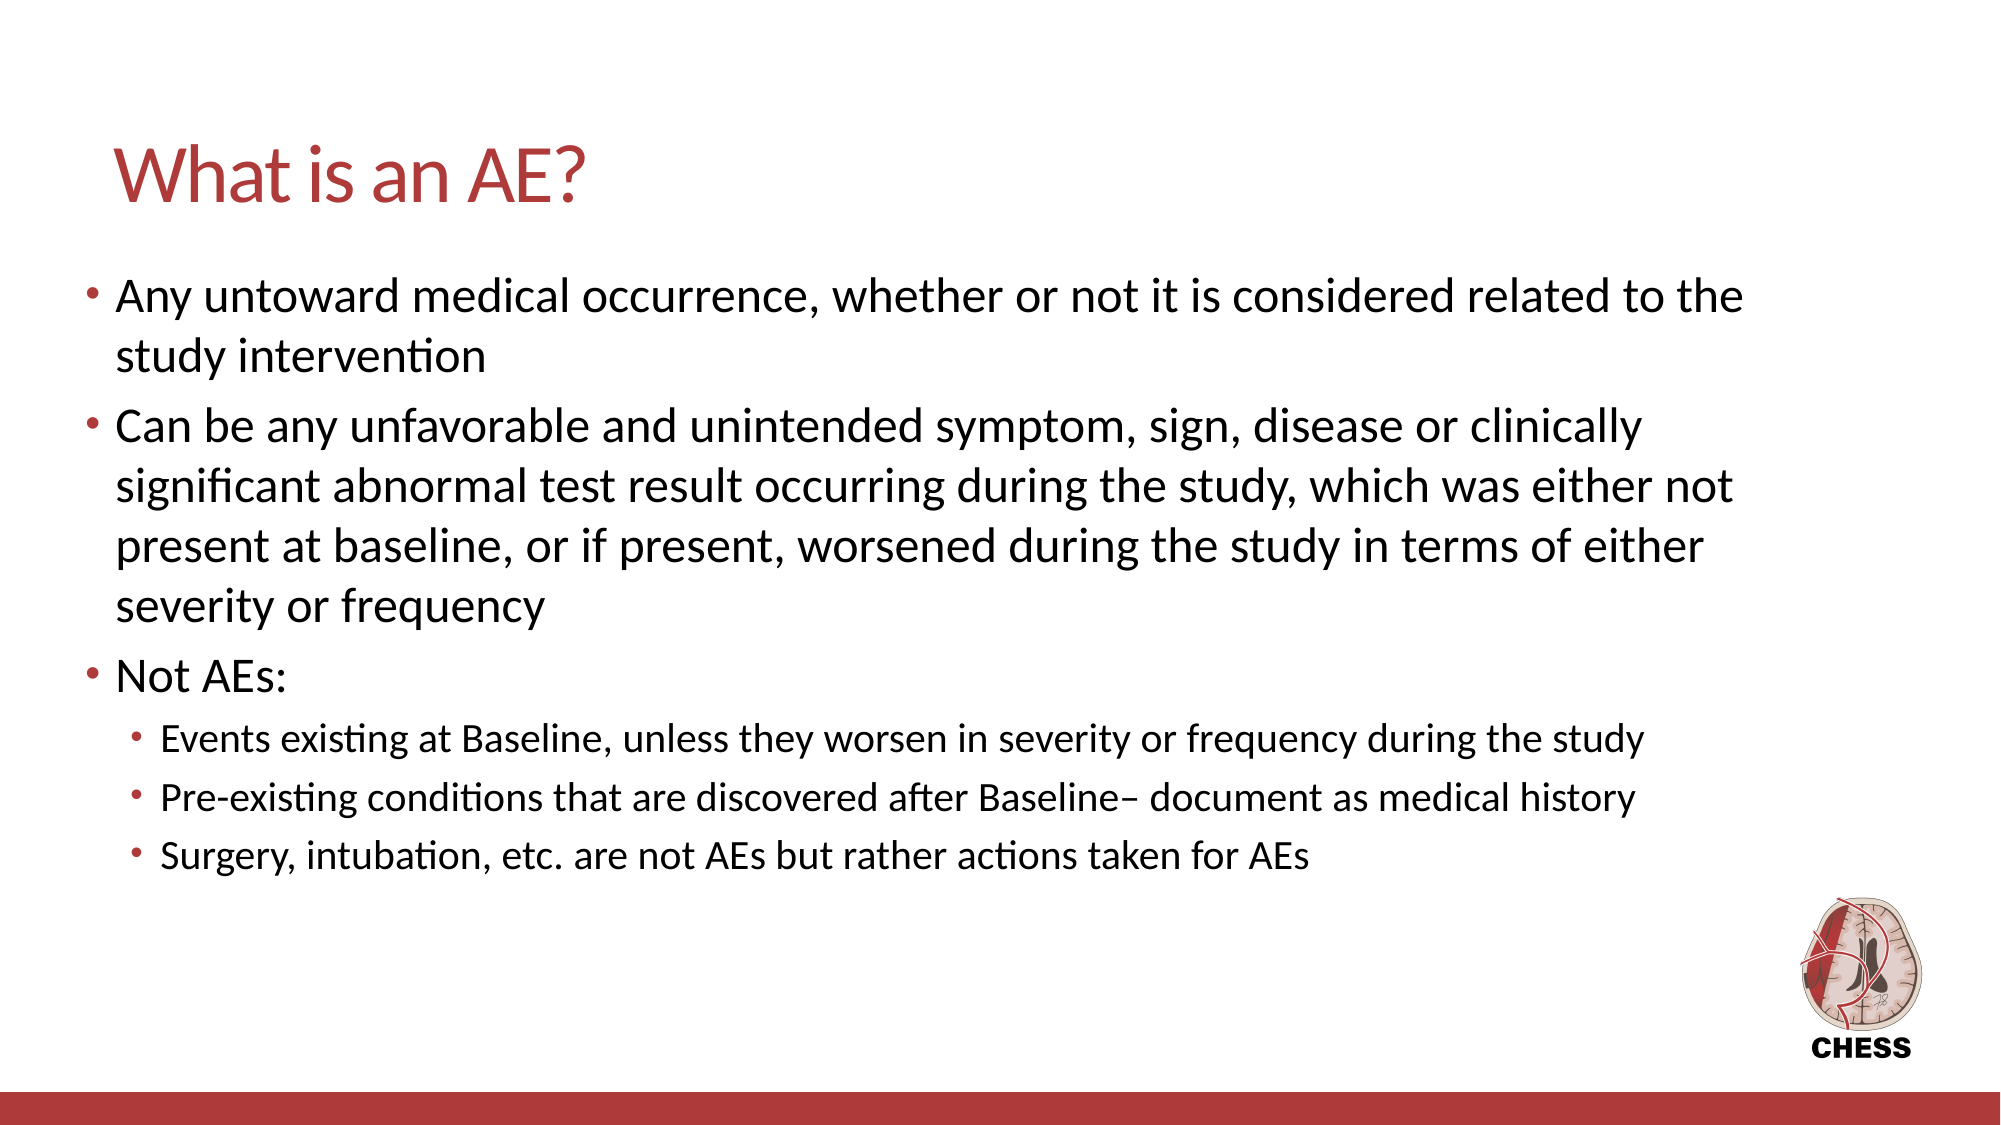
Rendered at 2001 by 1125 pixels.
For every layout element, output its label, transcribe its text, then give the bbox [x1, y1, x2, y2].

list Any untoward medical occurrence, whether or not it is considered related to the study intervention Can be any unfavorable and unintended symptom, sign, disease or clinically significant abnormal test result occurring during the study, which was either not present at baseline, or if present, worsened during the study in terms of either severity or frequency Not AEs: Events existing at Baseline, unless they worsen in severity or frequency during the study Pre-existing conditions that are discovered after Baseline– document as medical history Surgery, intubation, etc. are not AEs but rather actions taken for AEs [70, 254, 1871, 1055]
title What is an AE? [98, 87, 1899, 250]
picture [1793, 893, 1931, 1063]
